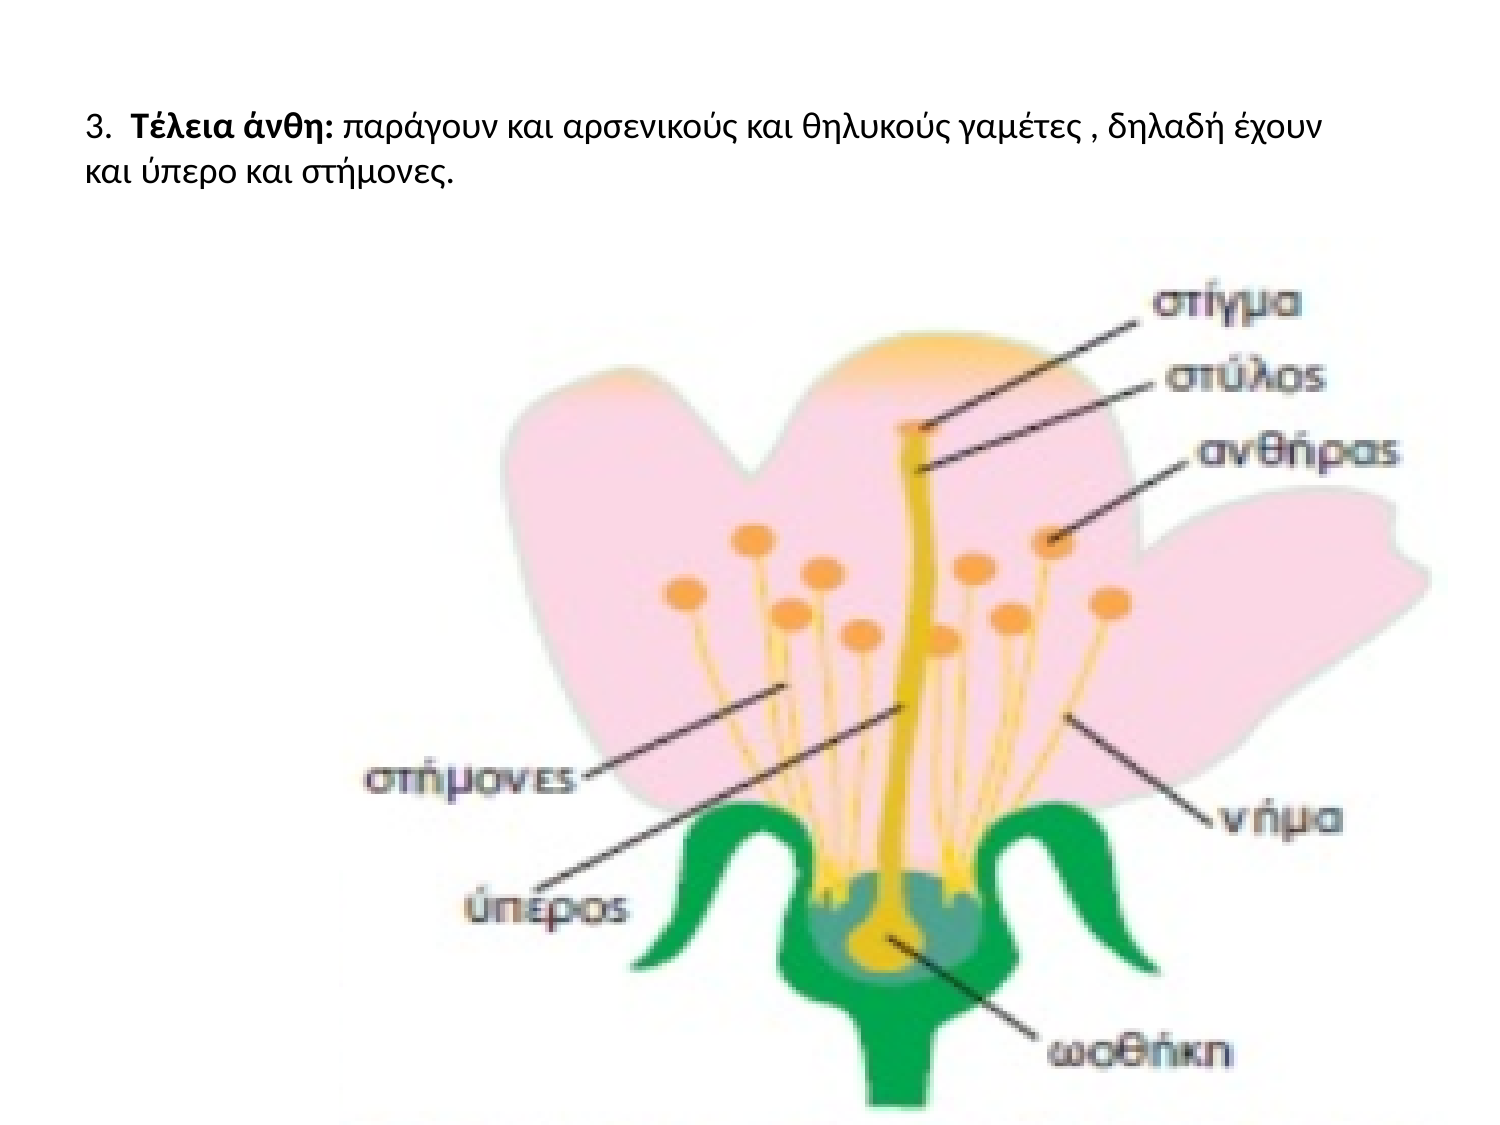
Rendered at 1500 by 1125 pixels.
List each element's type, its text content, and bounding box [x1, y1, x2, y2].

text_box 3. Τέλεια άνθη: παράγουν και αρσενικούς και θηλυκούς γαμέτες , δηλαδή έχουν και ύπερο και στήμονες. [70, 93, 1383, 199]
picture [339, 217, 1477, 1125]
